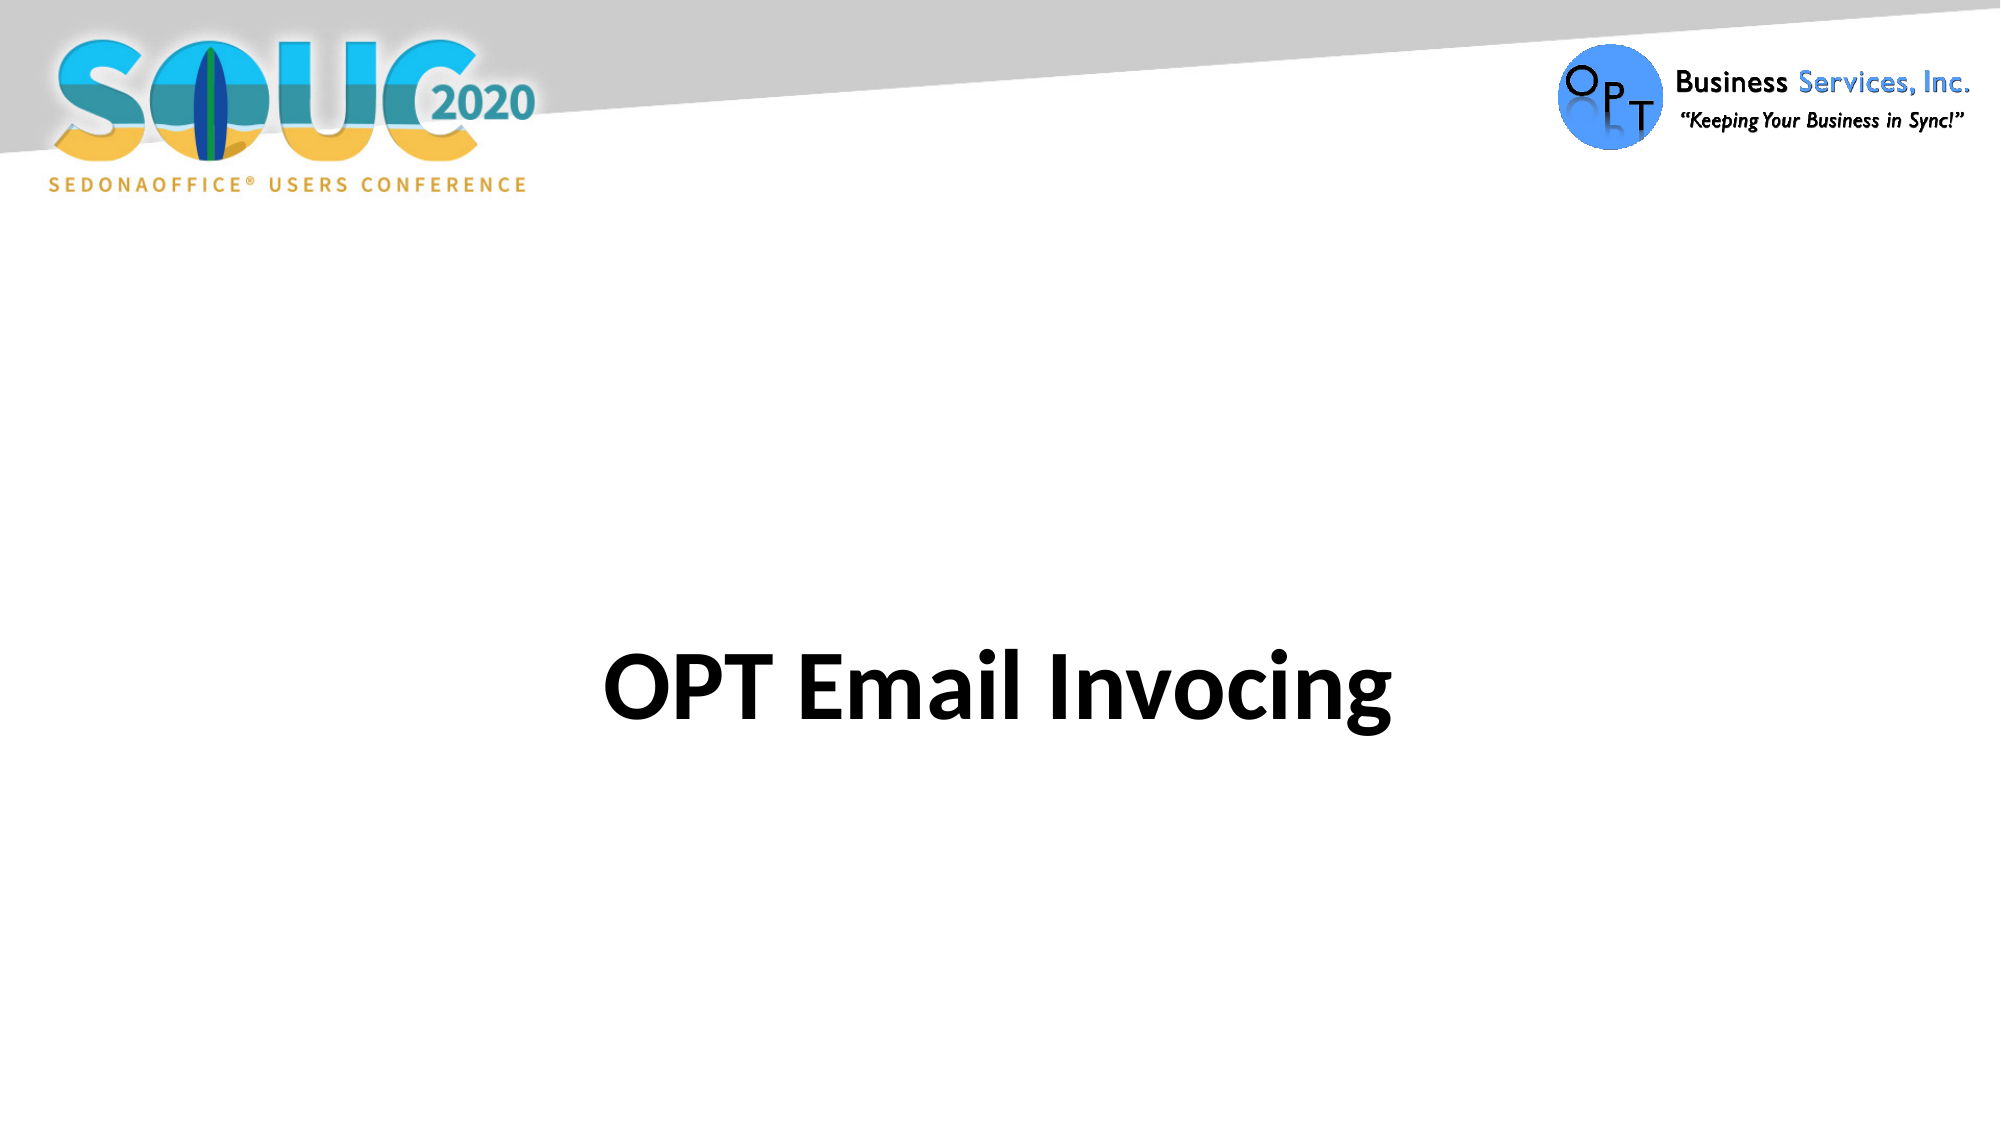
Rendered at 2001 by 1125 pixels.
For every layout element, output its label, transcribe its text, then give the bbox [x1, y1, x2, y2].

title OPT Email Invocing [136, 280, 1862, 749]
picture [0, 0, 2001, 1125]
